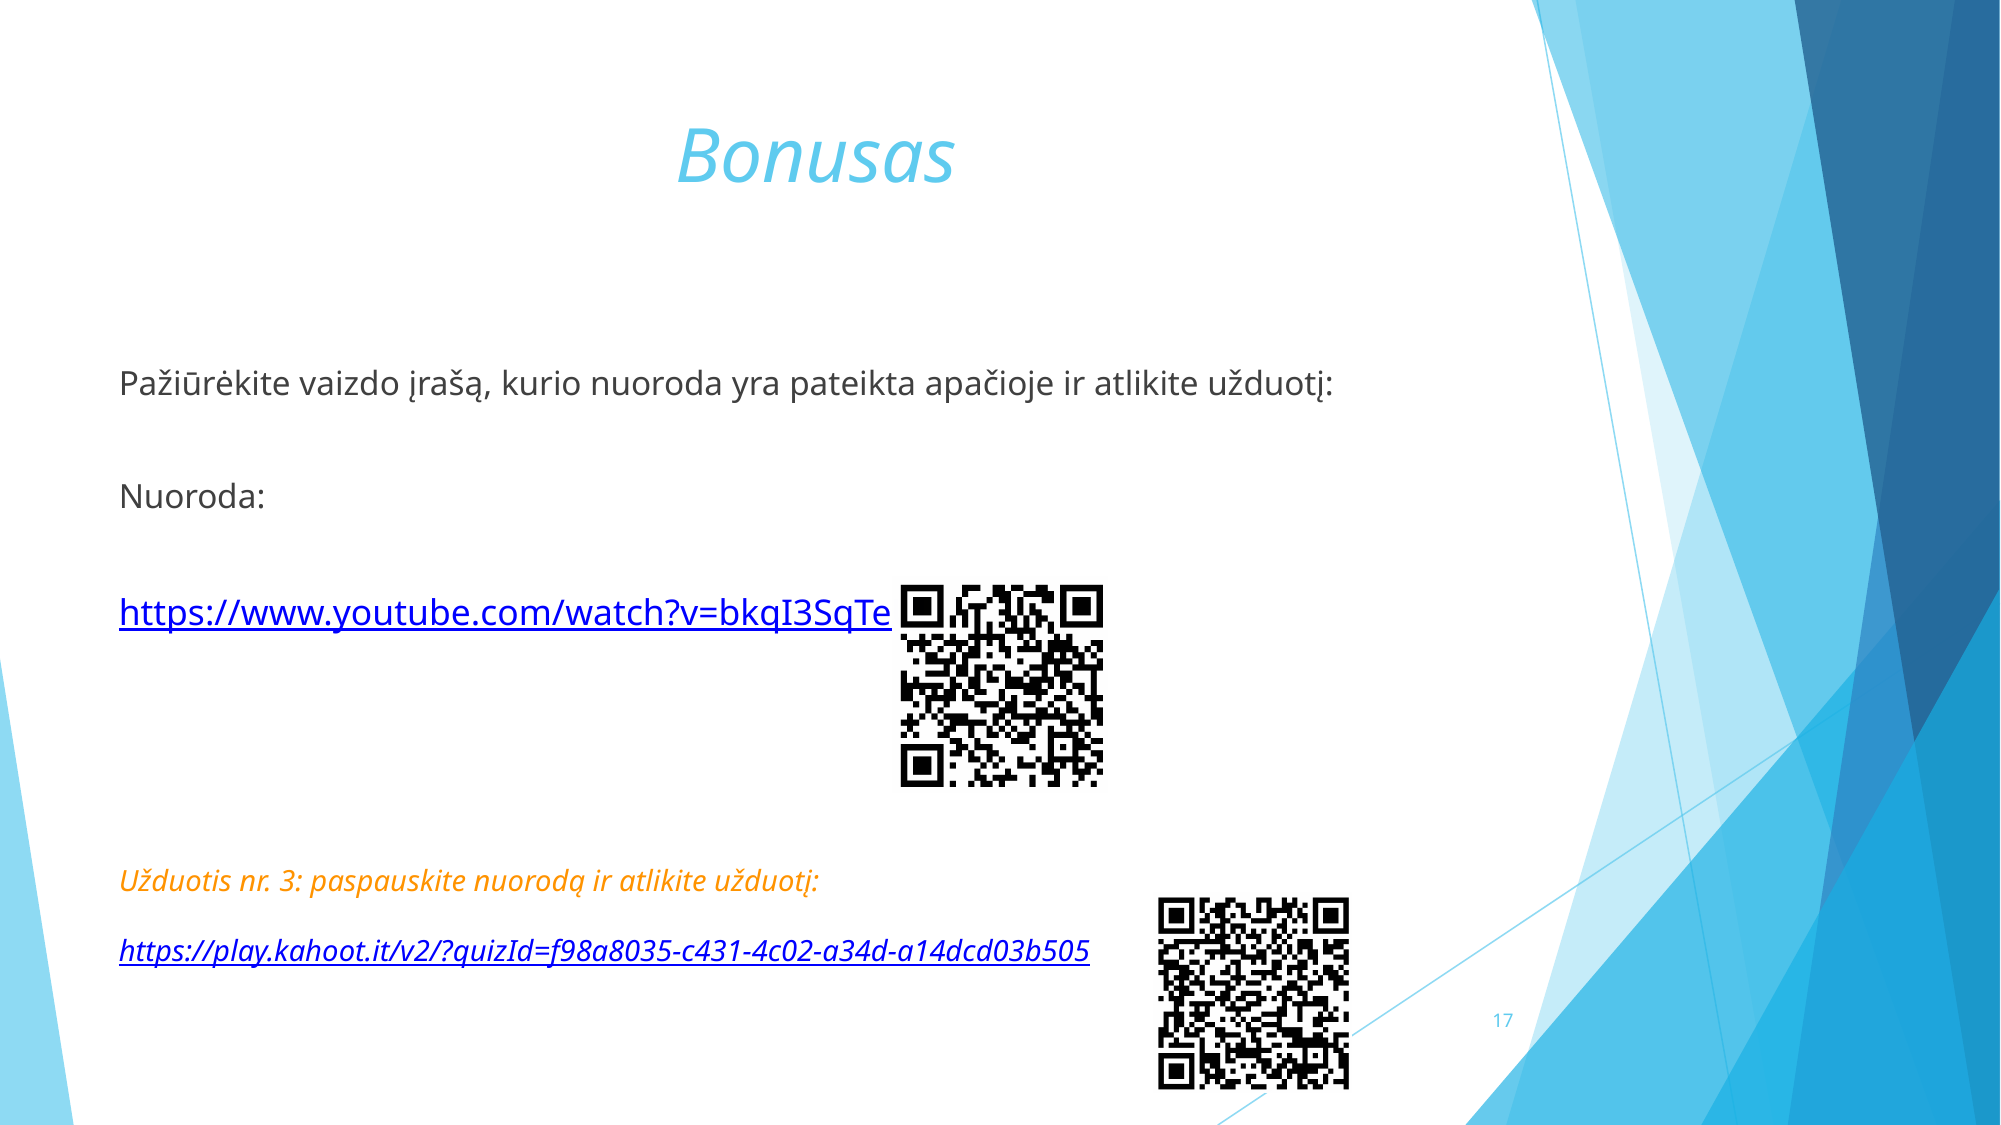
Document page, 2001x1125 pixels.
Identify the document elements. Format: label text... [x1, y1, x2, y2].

list Pažiūrėkite vaizdo įrašą, kurio nuoroda yra pateikta apačioje ir atlikite užduotį: Nuoroda: https://www.youtube.com/watch?v=bkqI3SqTeUU Užduotis nr. 3: paspauskite nuorodą ir atlikite užduotį: https://play.kahoot.it/v2/?quizId=f98a8035-c431-4c02-a34d-a14dcd03b505 [111, 354, 1522, 992]
title Bonusas [111, 99, 1522, 317]
slide_number 17 [1484, 1003, 1522, 1040]
picture [1152, 892, 1353, 1093]
picture [891, 576, 1109, 794]
